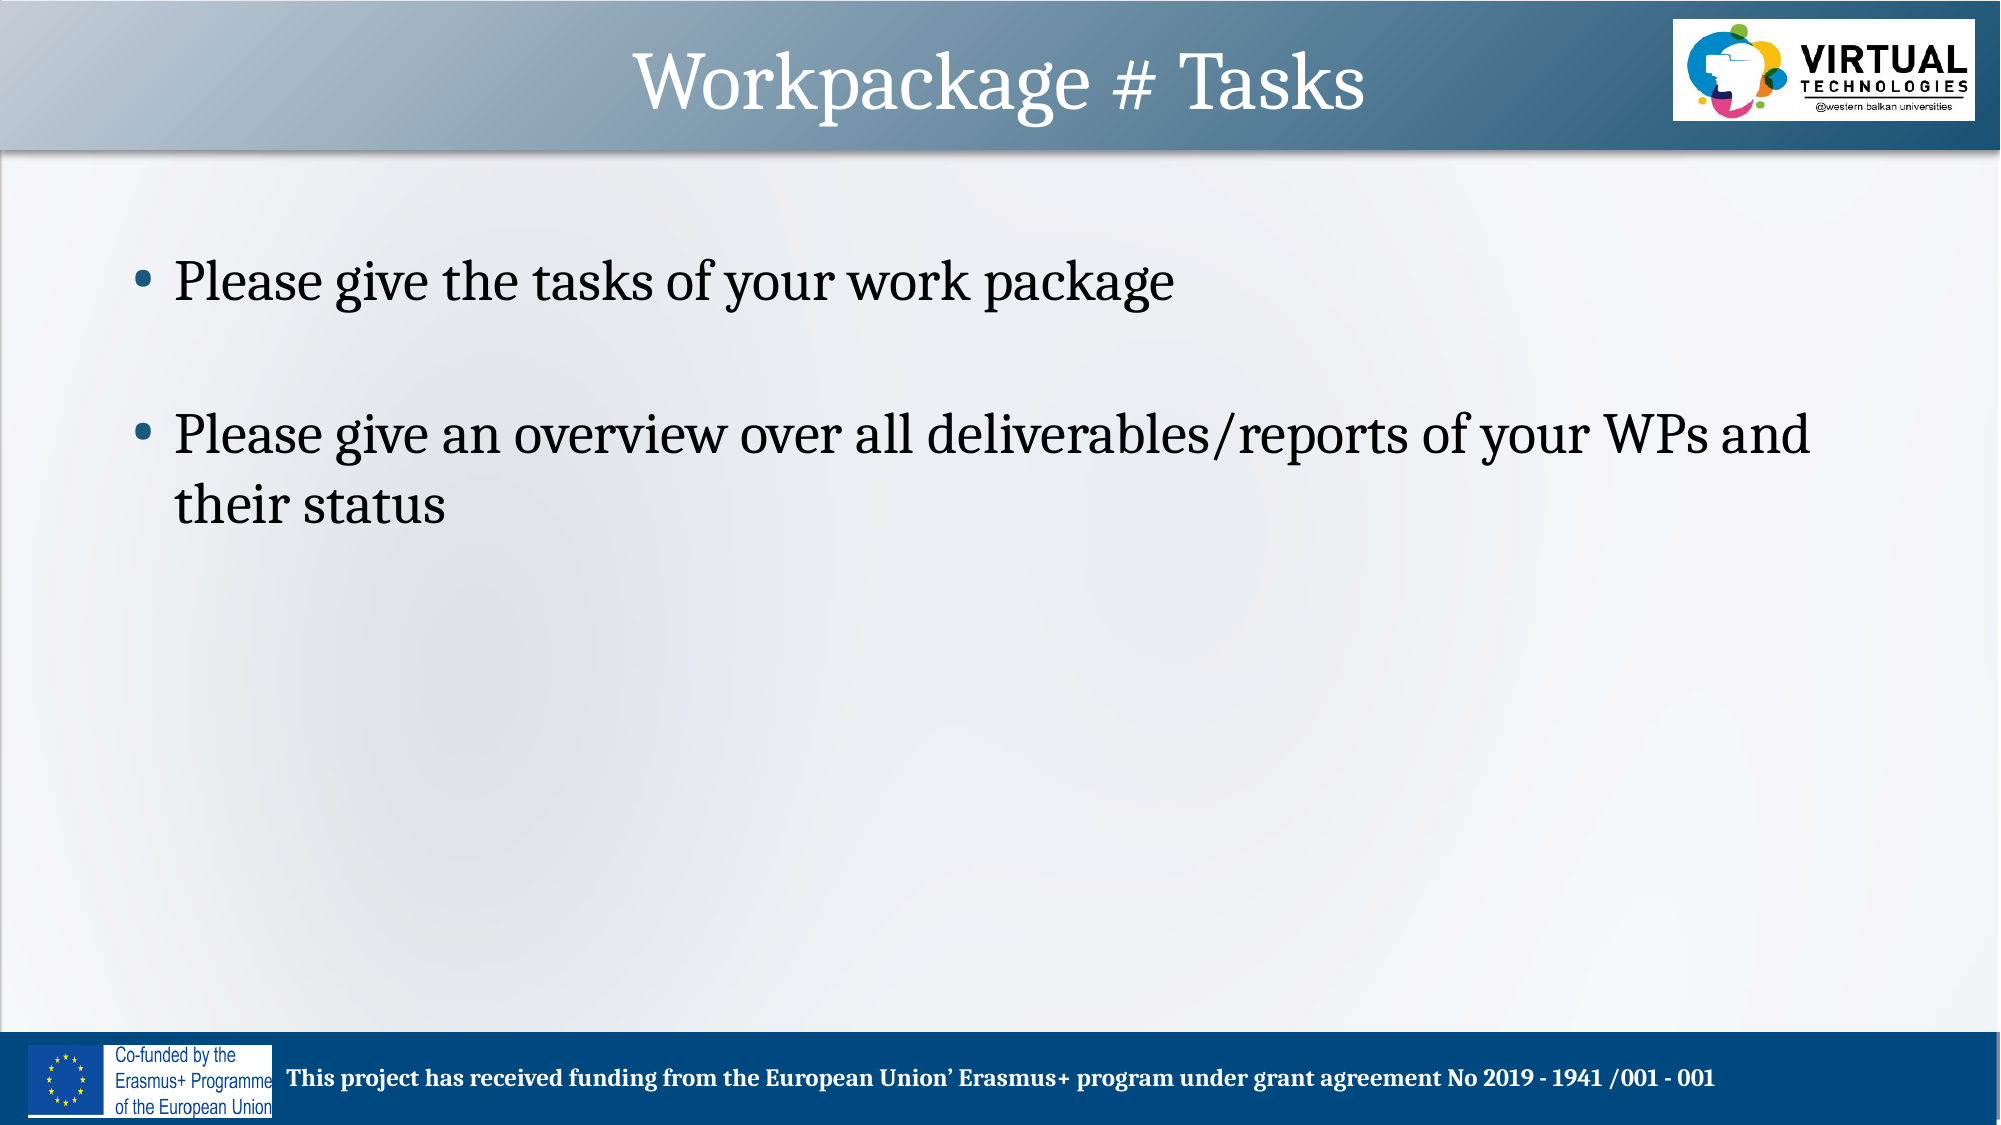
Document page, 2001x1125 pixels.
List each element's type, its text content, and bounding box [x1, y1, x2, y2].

list Please give the tasks of your work package Please give an overview over all deliverables/reports of your WPs and their status [99, 235, 1900, 818]
text_box Workpackage # Tasks [0, 1, 2000, 150]
picture [0, 0, 2001, 1125]
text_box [0, 1032, 2000, 1125]
picture [1673, 19, 1975, 121]
